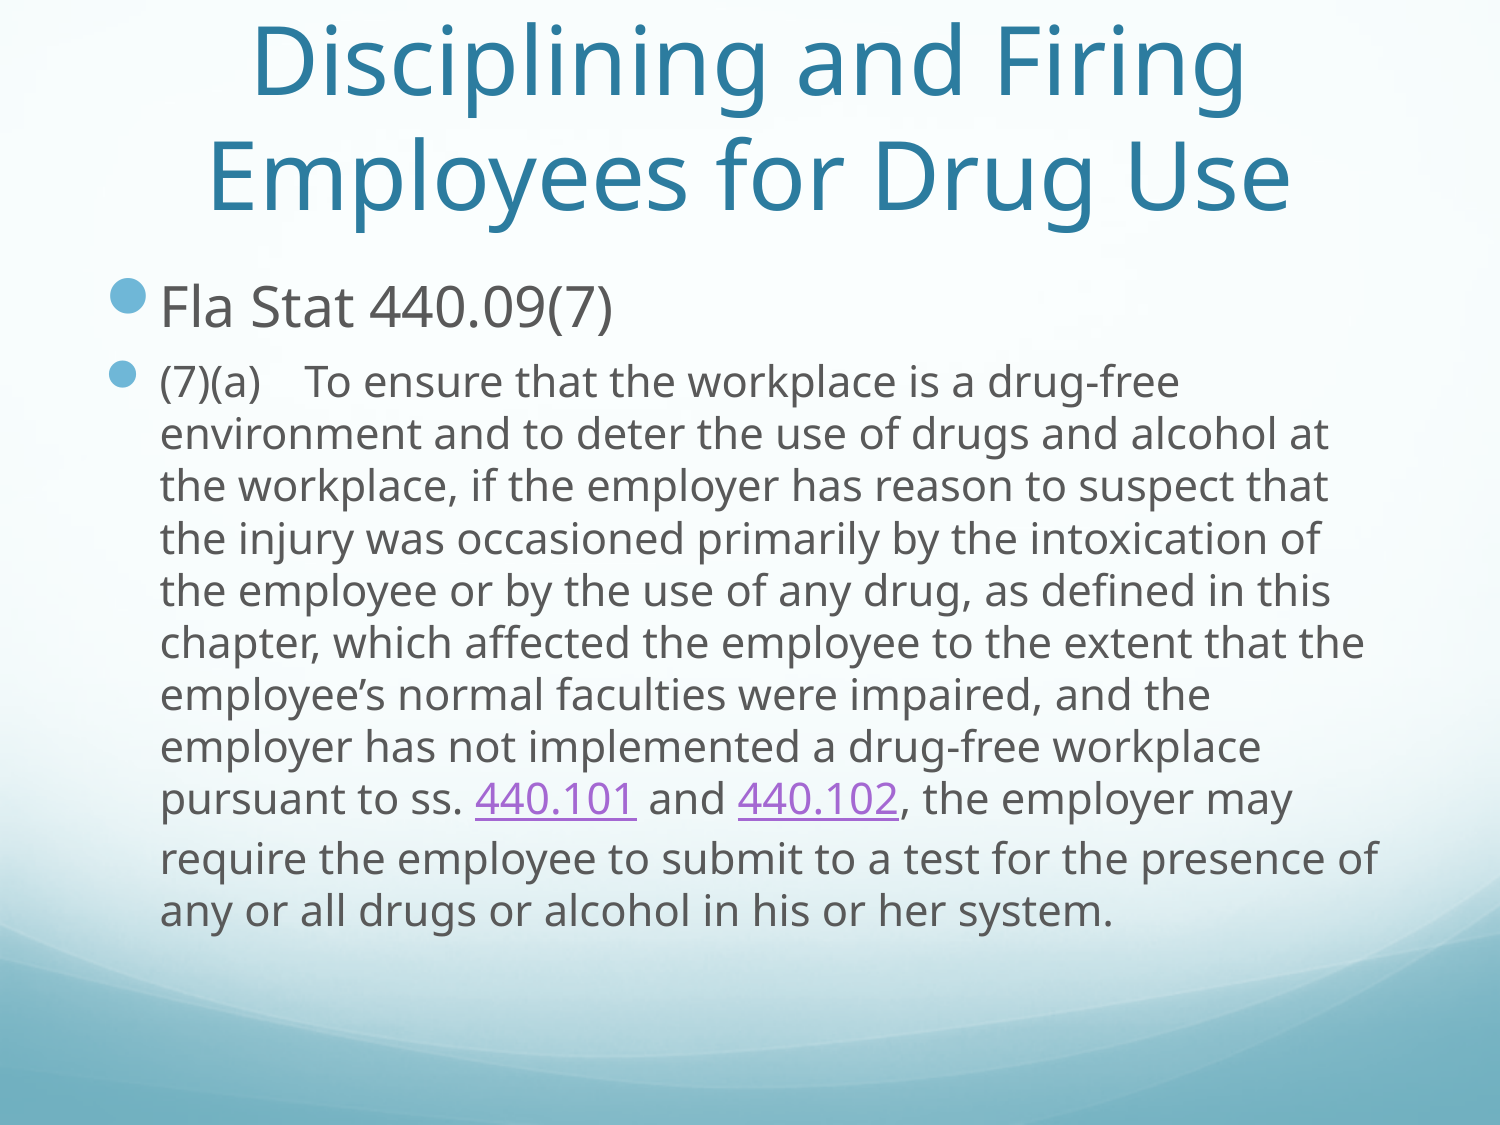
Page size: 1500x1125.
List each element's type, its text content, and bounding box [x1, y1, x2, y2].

title Disciplining and Firing Employees for Drug Use [90, 17, 1410, 237]
list Fla Stat 440.09(7) (7)(a) To ensure that the workplace is a drug-free environment and to deter the use of drugs and alcohol at the workplace, if the employer has reason to suspect that the injury was occasioned primarily by the intoxication of the employee or by the use of any drug, as defined in this chapter, which affected the employee to the extent that the employee’s normal faculties were impaired, and the employer has not implemented a drug-free workplace pursuant to ss. 440.101 and 440.102, the employer may require the employee to submit to a test for the presence of any or all drugs or alcohol in his or her system. [90, 262, 1410, 975]
